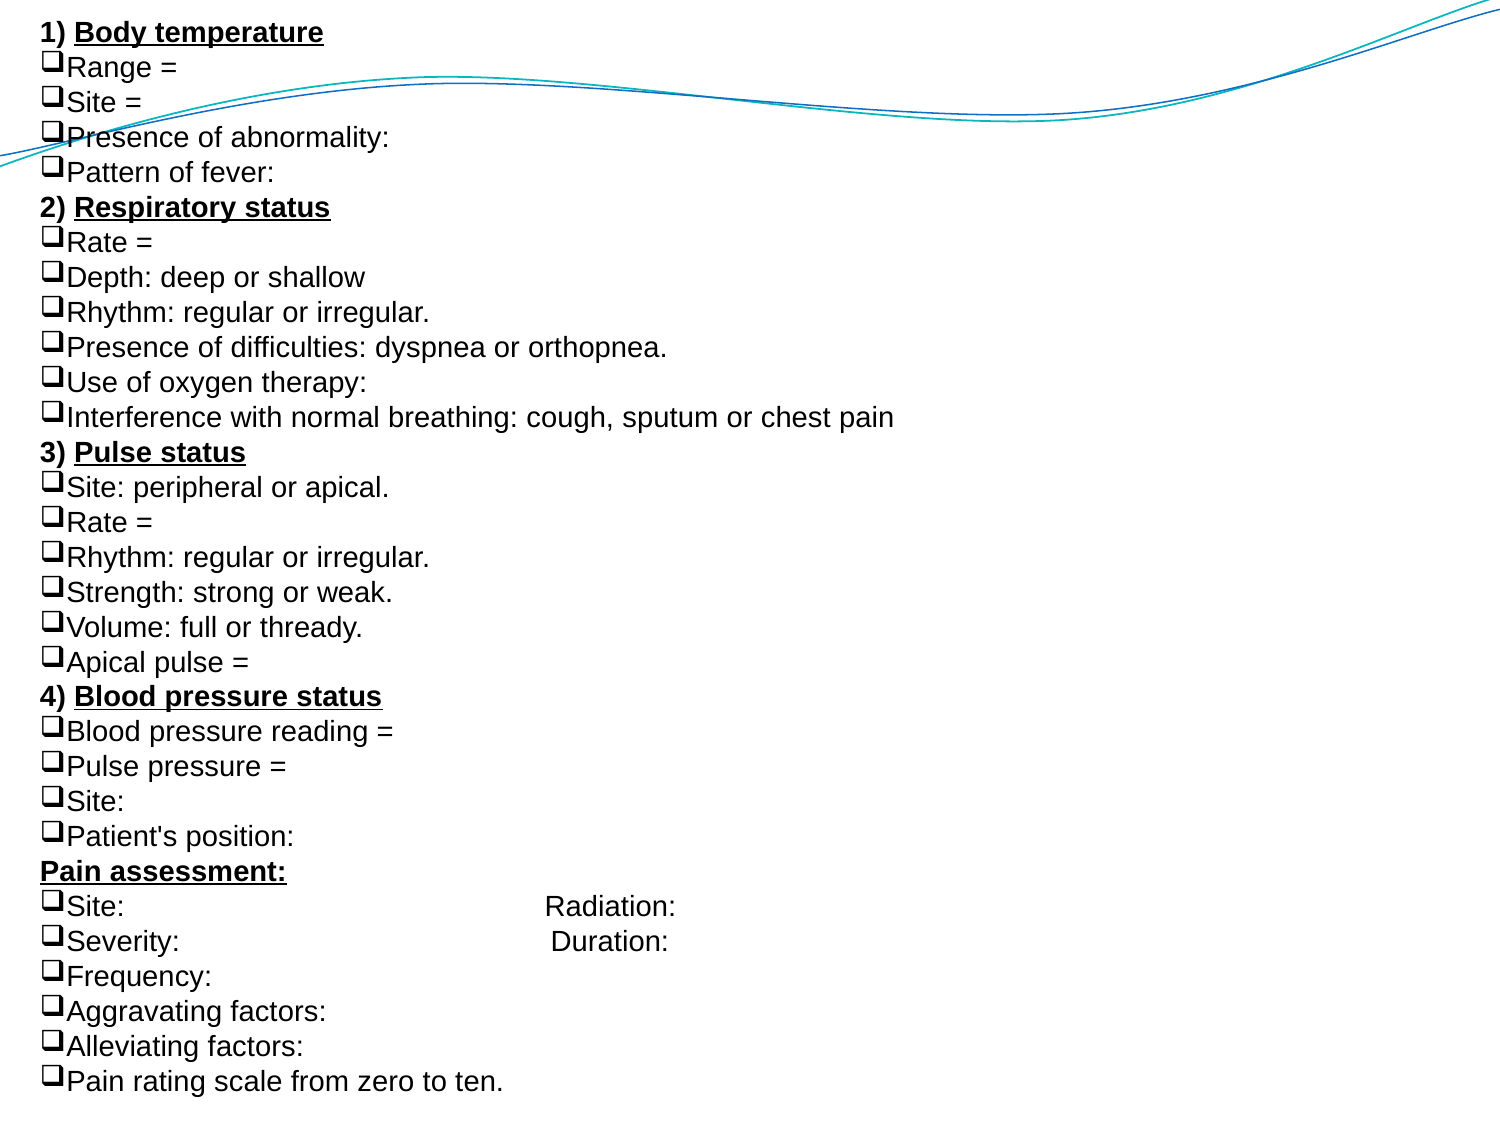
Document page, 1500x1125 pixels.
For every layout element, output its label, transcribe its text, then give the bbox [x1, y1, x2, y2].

text_box 1) Body temperature Range = Site = Presence of abnormality: Pattern of fever: 2) Respiratory status Rate = Depth: deep or shallow Rhythm: regular or irregular. Presence of difficulties: dyspnea or orthopnea. Use of oxygen therapy: Interference with normal breathing: cough, sputum or chest pain 3) Pulse status Site: peripheral or apical. Rate = Rhythm: regular or irregular. Strength: strong or weak. Volume: full or thready. Apical pulse = 4) Blood pressure status Blood pressure reading = Pulse pressure = Site: Patient's position: Pain assessment: Site: Radiation: Severity: Duration: Frequency: Aggravating factors: Alleviating factors: Pain rating scale from zero to ten. [24, 6, 975, 1105]
